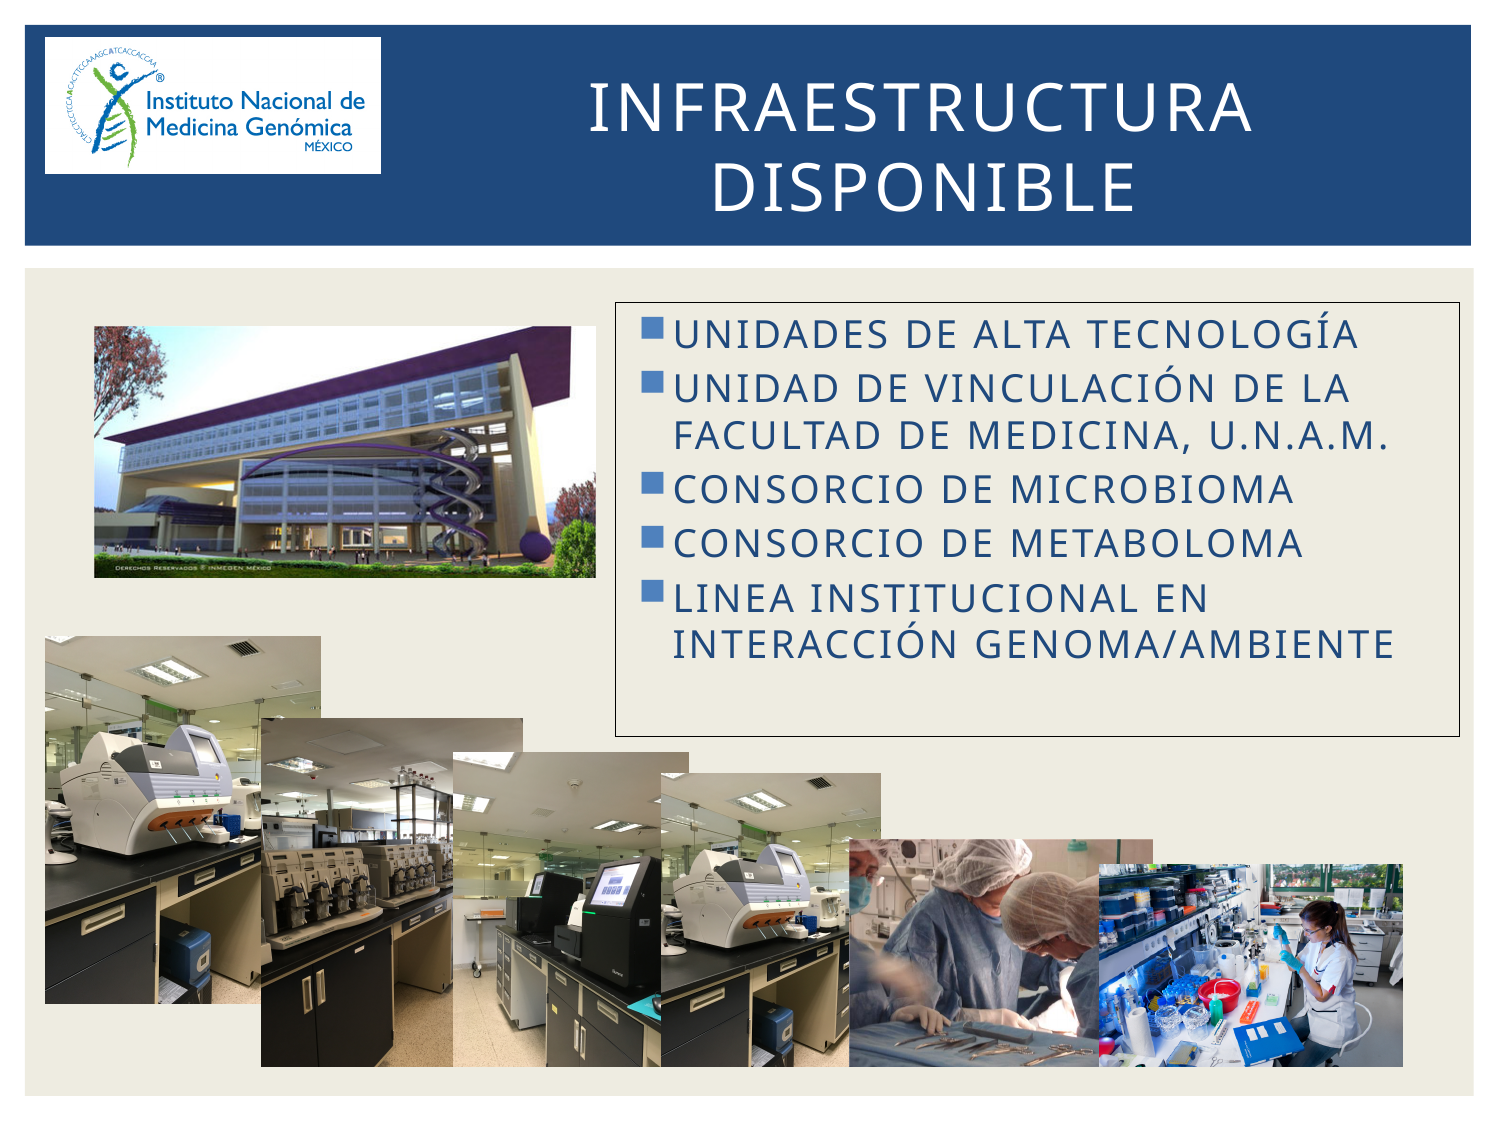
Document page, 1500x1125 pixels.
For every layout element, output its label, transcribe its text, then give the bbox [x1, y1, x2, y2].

picture [45, 36, 381, 175]
title INFRAESTRUCTURA DISPONIBLE [408, 58, 1438, 232]
picture [45, 636, 1403, 1067]
list UNIDADES DE ALTA TECNOLOGÍA UNIDAD DE VINCULACIÓN DE LA FACULTAD DE MEDICINA, U.N.A.M. CONSORCIO DE MICROBIOMA CONSORCIO DE METABOLOMA LINEA INSTITUCIONAL EN INTERACCIÓN GENOMA/AMBIENTE [615, 302, 1460, 737]
picture [94, 326, 597, 578]
